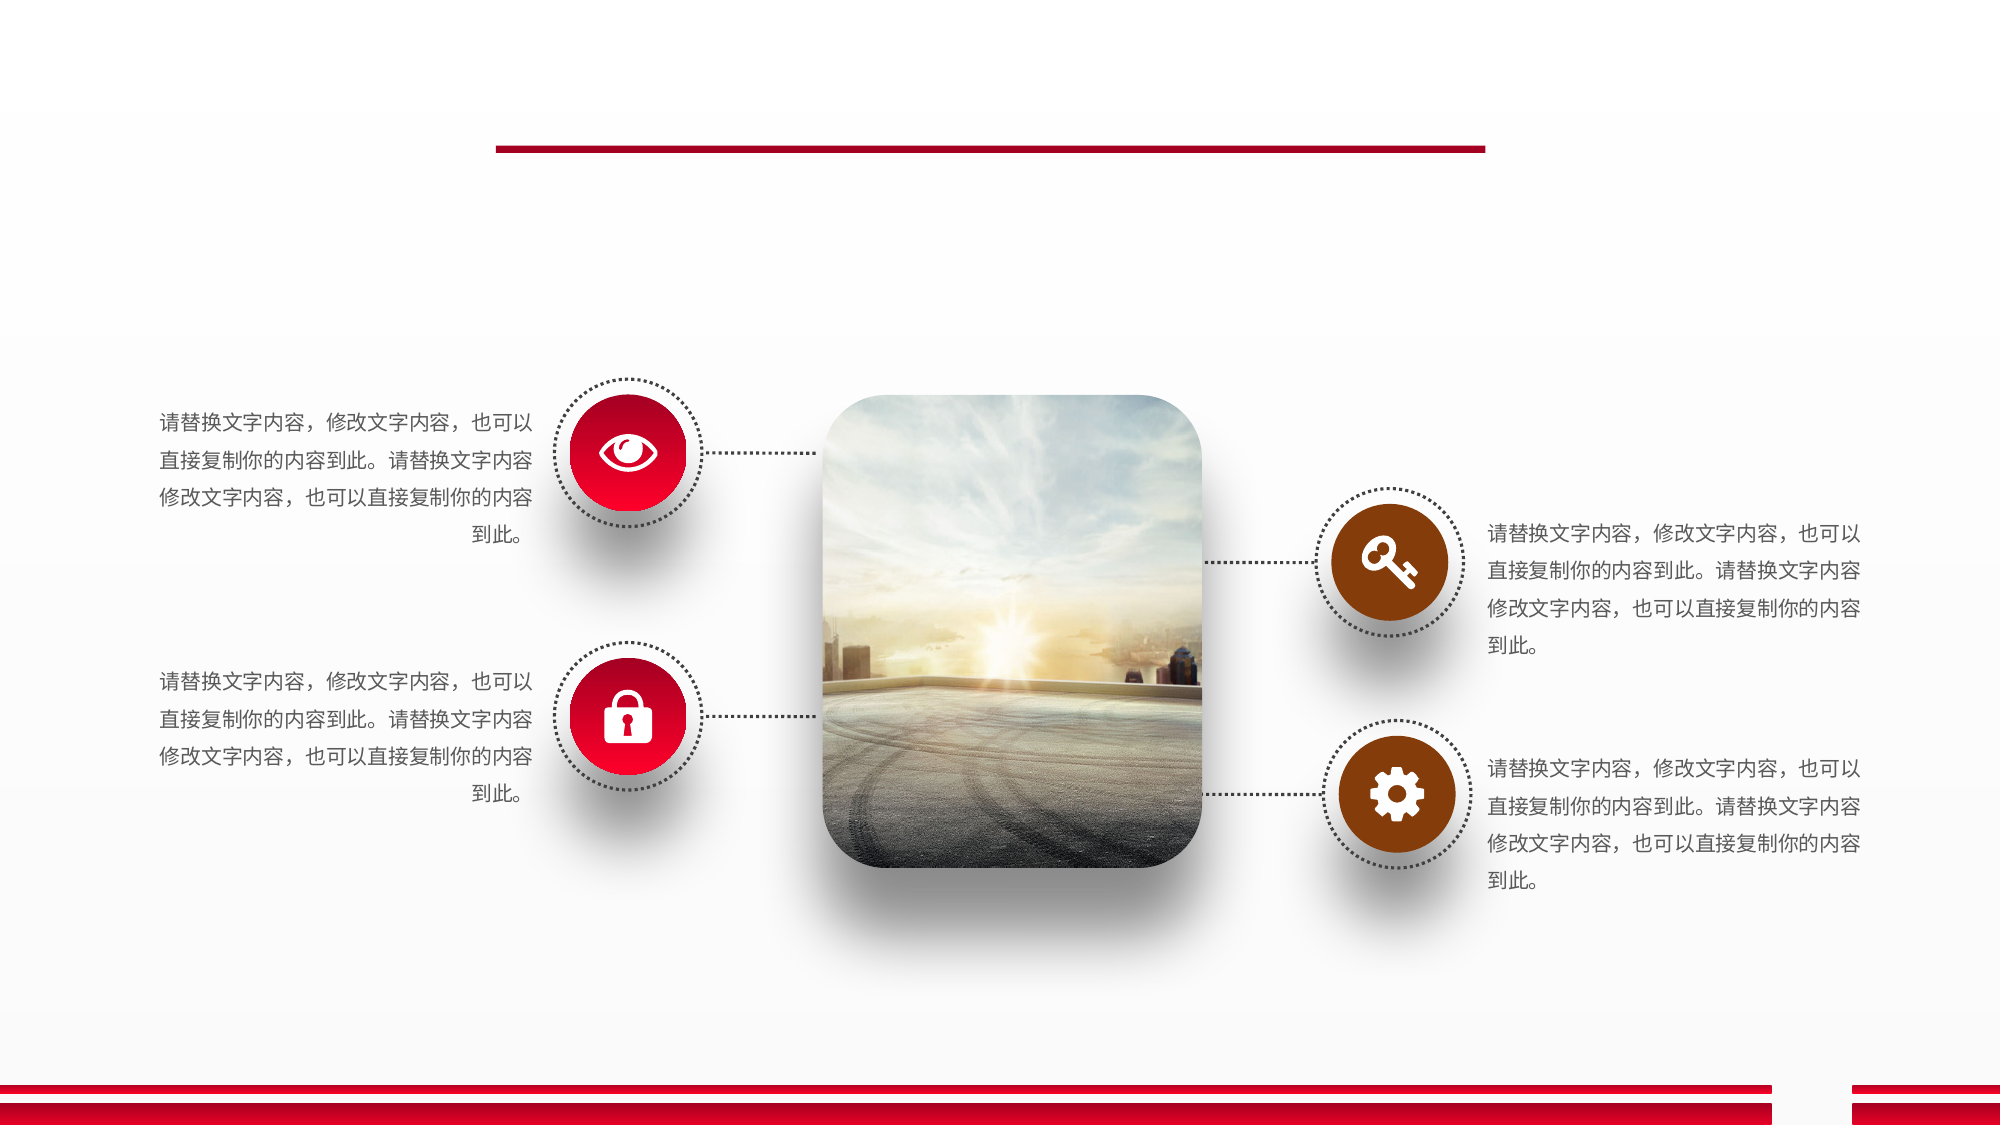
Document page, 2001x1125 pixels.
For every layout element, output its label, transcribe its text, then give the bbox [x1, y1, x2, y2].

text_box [554, 642, 702, 791]
text_box 请替换文字内容，修改文字内容，也可以直接复制你的内容到此。请替换文字内容修改文字内容，也可以直接复制你的内容到此。 [156, 397, 534, 548]
text_box 请替换文字内容，修改文字内容，也可以直接复制你的内容到此。请替换文字内容修改文字内容，也可以直接复制你的内容到此。 [1487, 507, 1872, 658]
text_box 请替换文字内容，修改文字内容，也可以直接复制你的内容到此。请替换文字内容修改文字内容，也可以直接复制你的内容到此。 [1487, 743, 1872, 894]
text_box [554, 379, 702, 527]
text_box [1323, 720, 1471, 868]
picture [822, 394, 1203, 868]
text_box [1316, 488, 1464, 637]
text_box 请替换文字内容，修改文字内容，也可以直接复制你的内容到此。请替换文字内容修改文字内容，也可以直接复制你的内容到此。 [156, 656, 534, 807]
